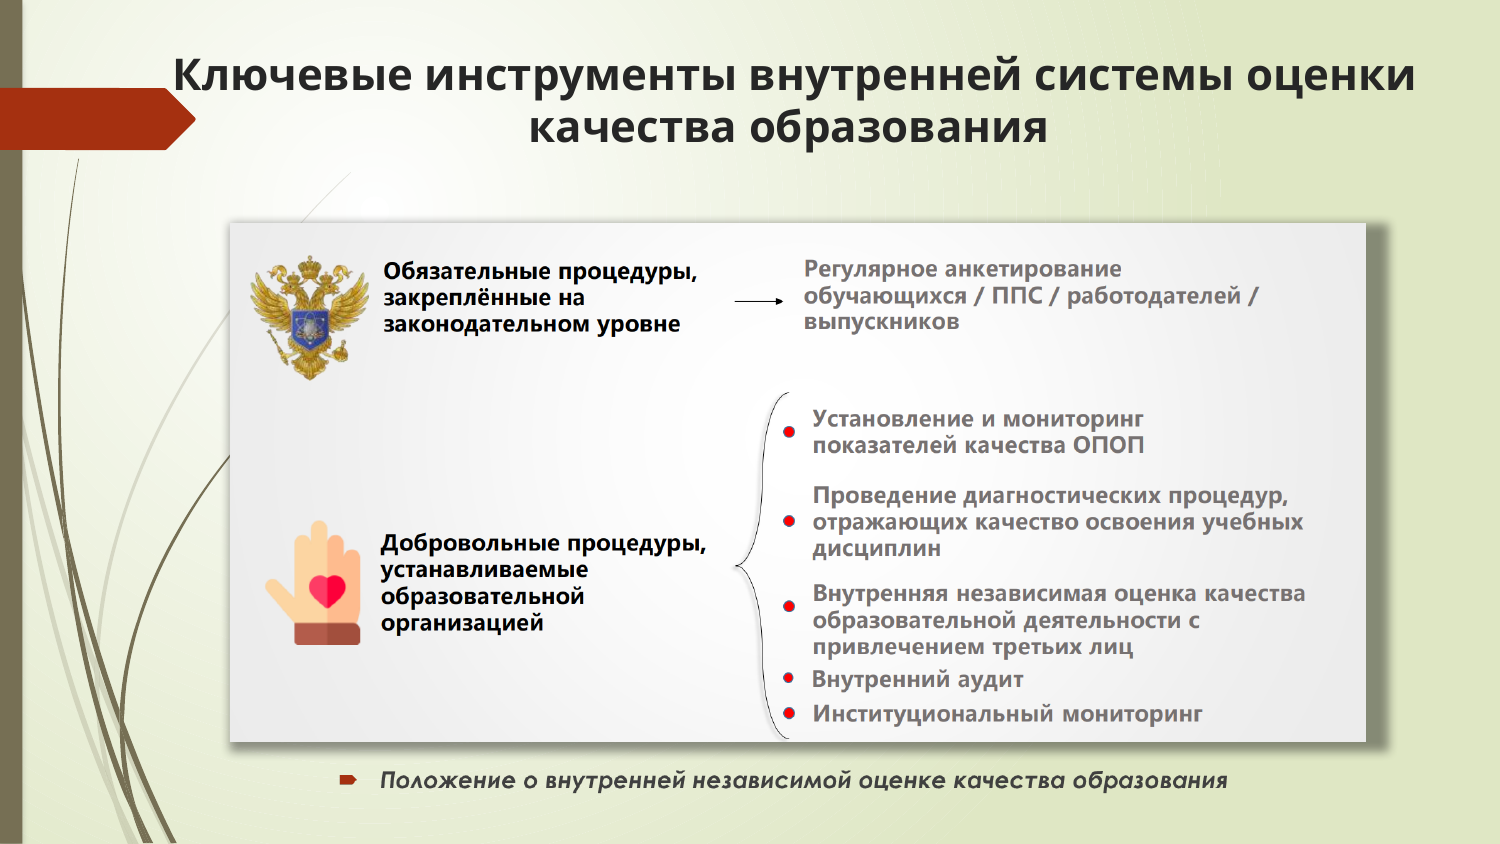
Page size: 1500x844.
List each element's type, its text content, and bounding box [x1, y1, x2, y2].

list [229, 223, 1366, 742]
picture [324, 758, 1242, 807]
title Ключевые инструменты внутренней системы оценки качества образования [156, 40, 1434, 199]
